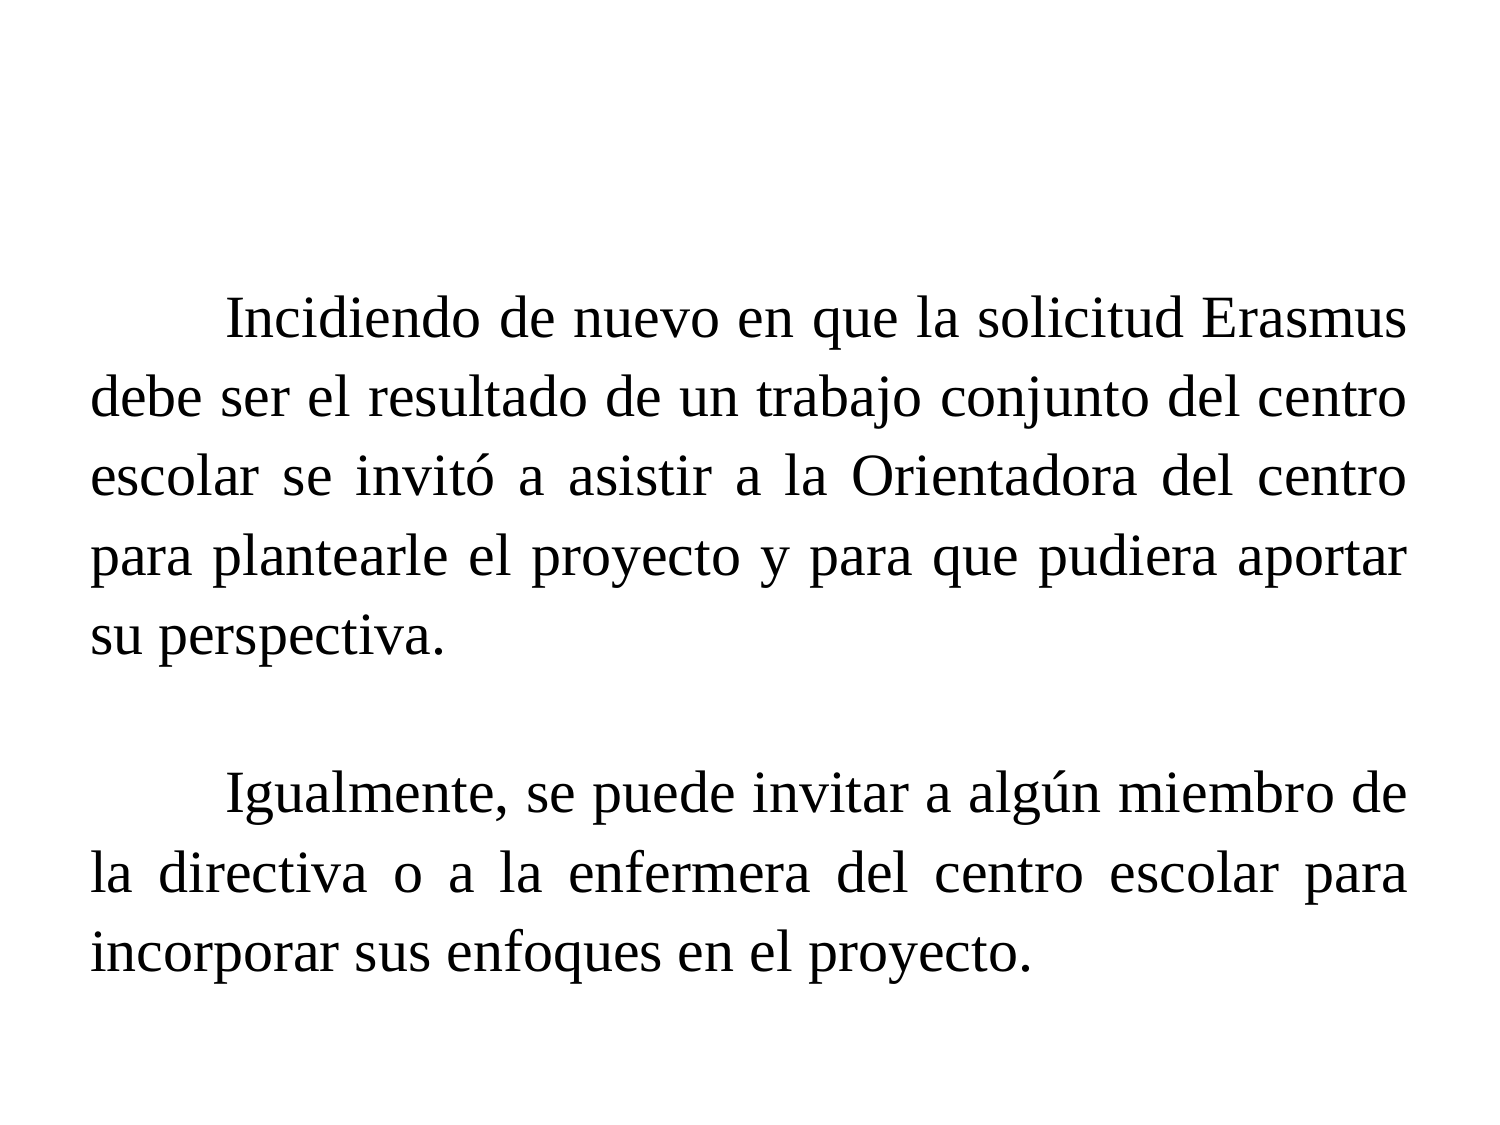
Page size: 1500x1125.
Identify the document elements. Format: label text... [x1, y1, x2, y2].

list Incidiendo de nuevo en que la solicitud Erasmus debe ser el resultado de un trabajo conjunto del centro escolar se invitó a asistir a la Orientadora del centro para plantearle el proyecto y para que pudiera aportar su perspectiva. Igualmente, se puede invitar a algún miembro de la directiva o a la enfermera del centro escolar para incorporar sus enfoques en el proyecto. [75, 262, 1425, 1005]
